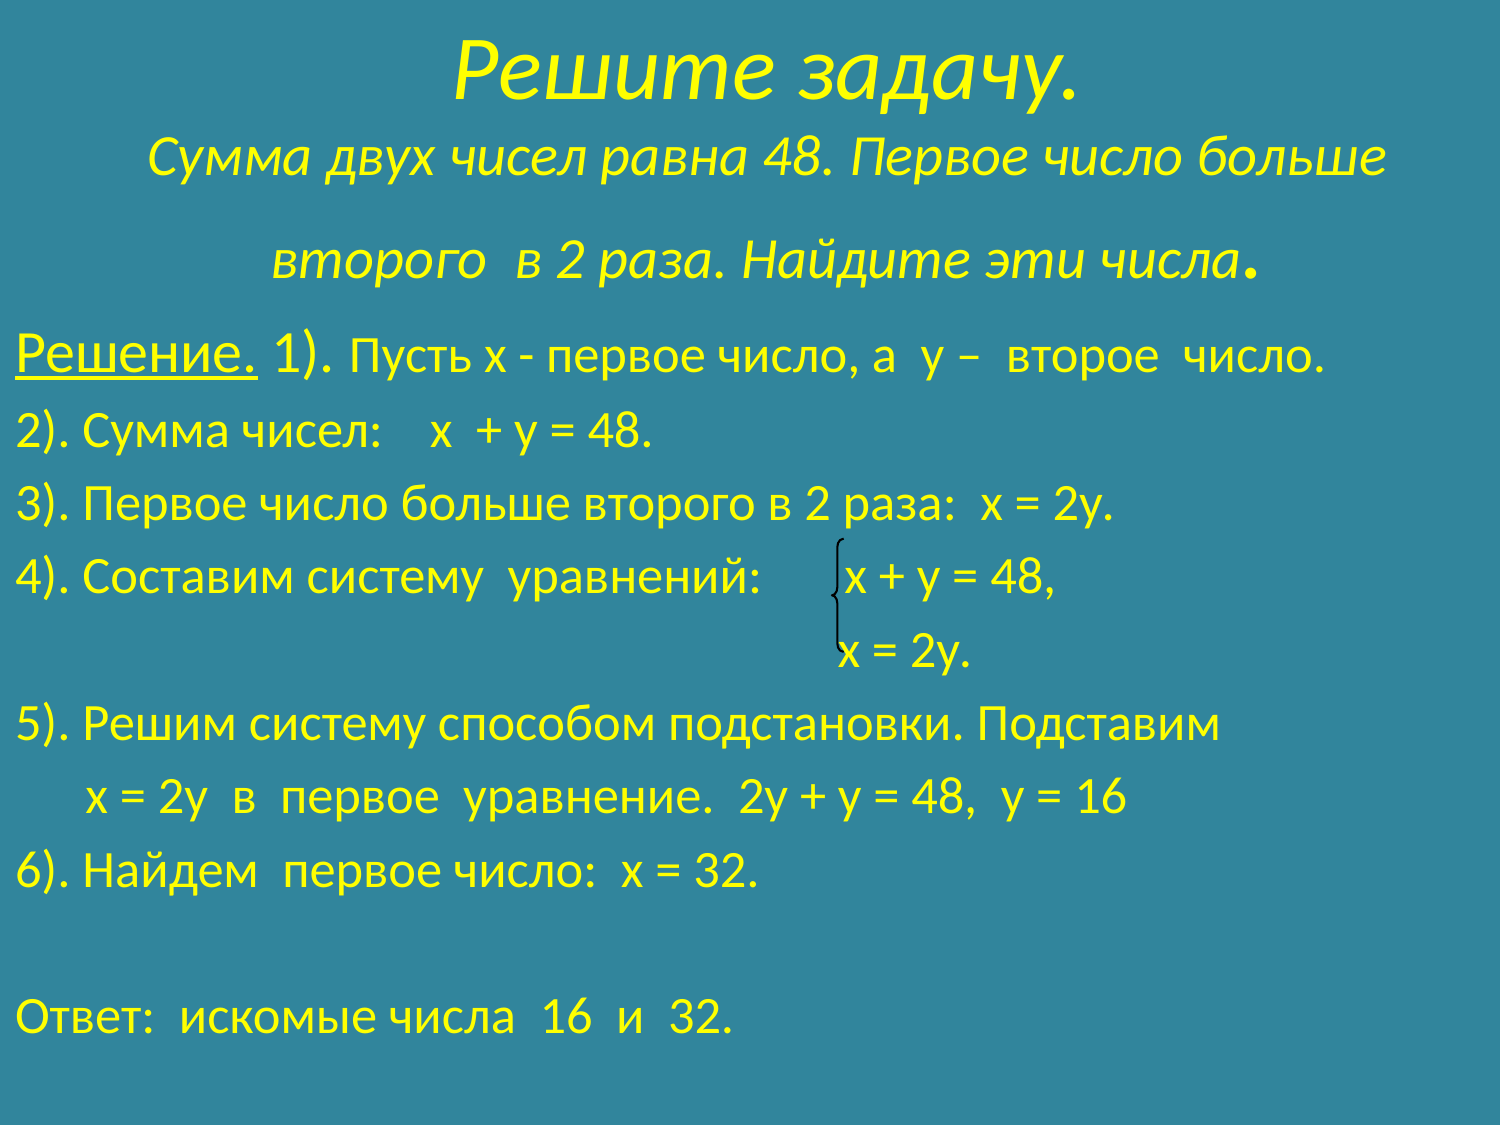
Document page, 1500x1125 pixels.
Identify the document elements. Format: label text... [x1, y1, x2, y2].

text_box [831, 538, 843, 652]
title Решите задачу. Сумма двух чисел равна 48. Первое число больше второго в 2 раза. Найдите эти числа. [93, 0, 1442, 304]
subtitle Решение. 1). Пусть х - первое число, а у – второе число. 2). Сумма чисел: х + у = 48. 3). Первое число больше второго в 2 раза: х = 2у. 4). Составим систему уравнений: х + у = 48, х = 2у. 5). Решим систему способом подстановки. Подставим х = 2у в первое уравнение. 2у + у = 48, у = 16 6). Найдем первое число: х = 32. Ответ: искомые числа 16 и 32. [0, 304, 1500, 1055]
